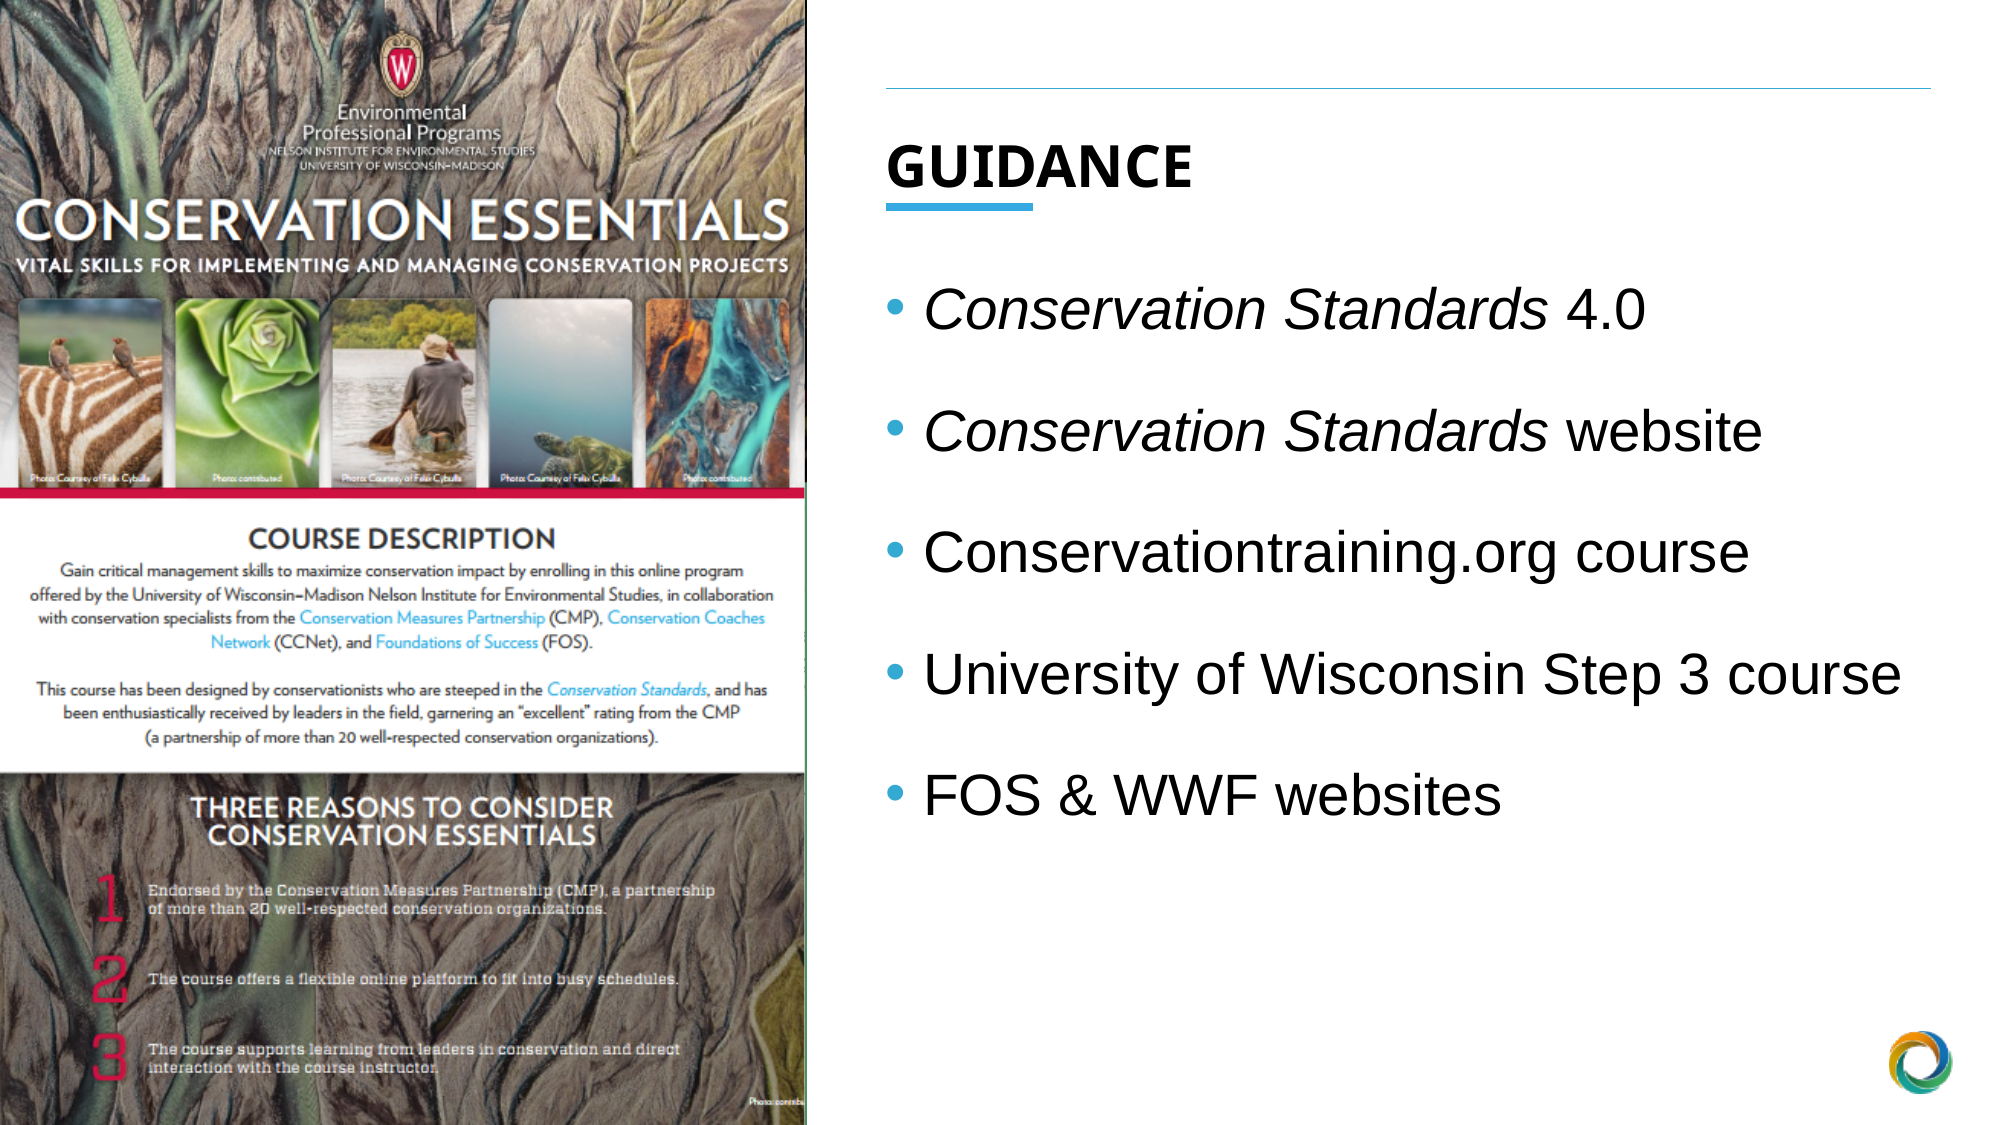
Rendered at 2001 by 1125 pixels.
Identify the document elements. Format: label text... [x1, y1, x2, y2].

picture [1889, 1031, 1956, 1094]
list Conservation Standards 4.0 Conservation Standards website Conservationtraining.org course University of Wisconsin Step 3 course FOS & WWF websites [885, 236, 1915, 892]
list GUIDANCE [885, 124, 1931, 202]
picture [0, 0, 807, 1125]
